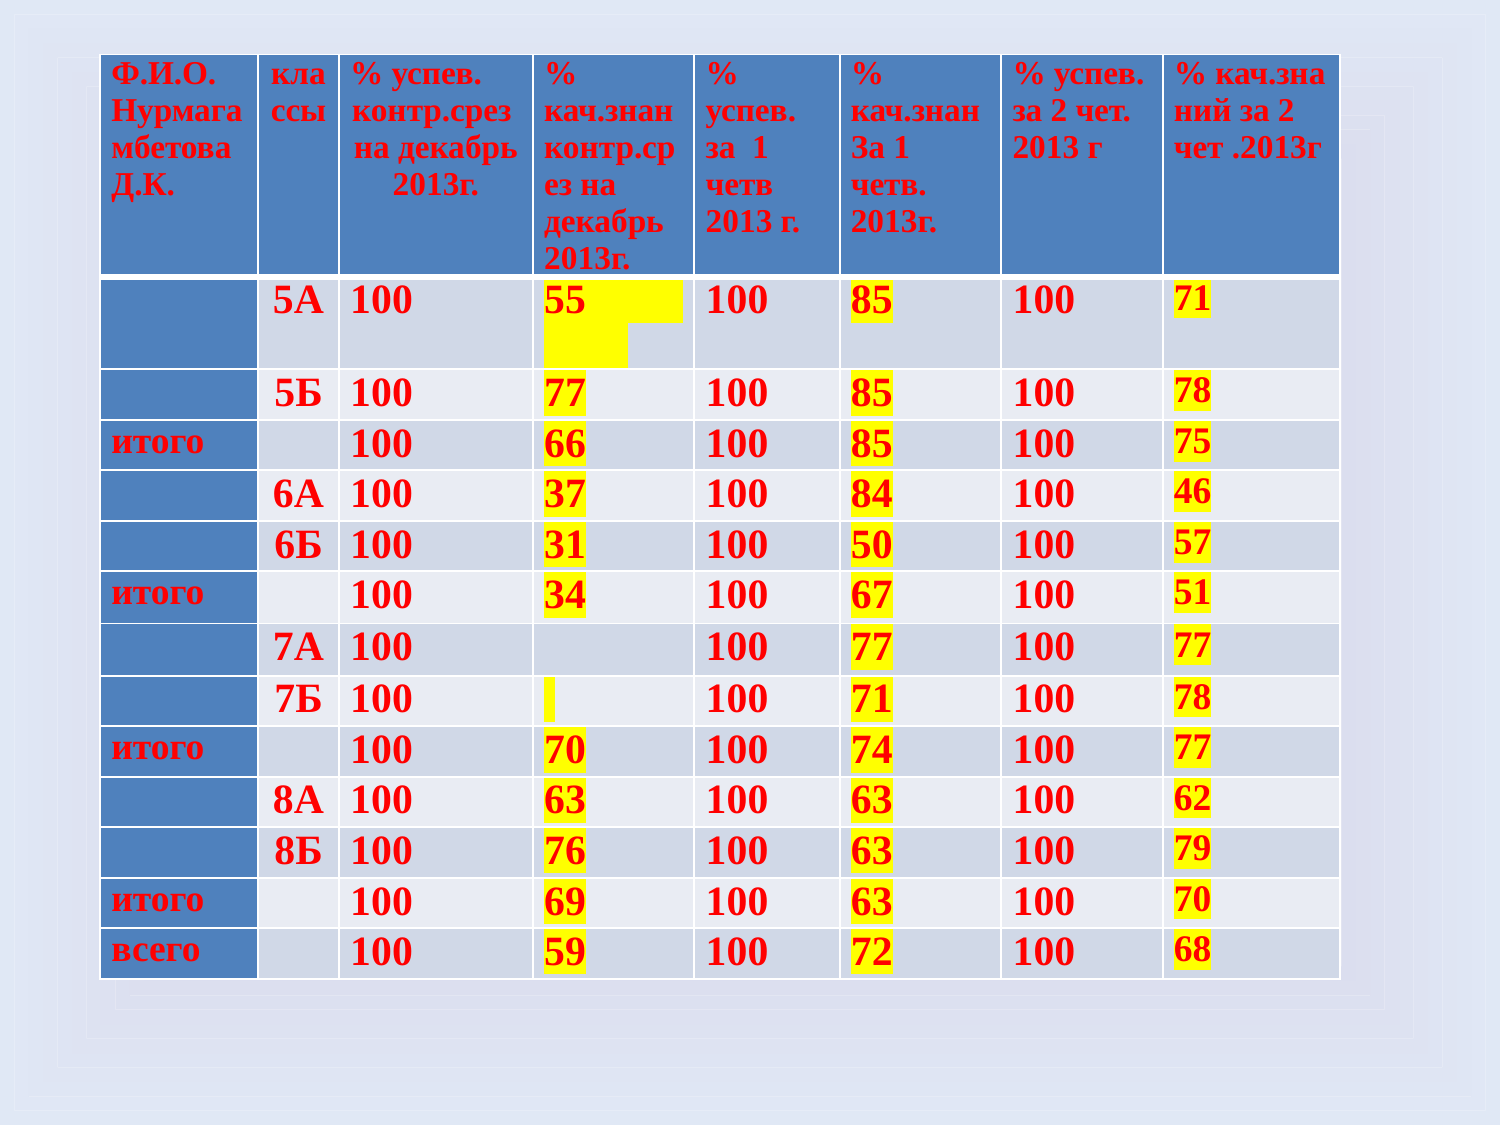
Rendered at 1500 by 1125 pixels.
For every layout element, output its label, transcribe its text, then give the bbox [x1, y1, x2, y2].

table_cell 100 [1002, 677, 1162, 725]
table_cell [101, 370, 257, 419]
table_cell 71 [1164, 280, 1339, 368]
table_cell 100 [695, 879, 839, 927]
table_cell 7А [259, 624, 338, 675]
table_header % кач.зна ний за 2 чет .2013г [1164, 55, 1339, 274]
table_cell [101, 280, 257, 368]
table_cell 100 [1002, 727, 1162, 776]
table_cell итого [101, 879, 257, 927]
table_cell [259, 572, 338, 623]
table_cell 63 [841, 879, 1000, 927]
table_cell 85 [841, 421, 1000, 469]
table_cell 66 [534, 421, 693, 469]
table_cell 77 [1164, 624, 1339, 675]
table_cell 34 [534, 572, 693, 623]
table_cell 100 [340, 929, 532, 978]
table_cell всего [101, 929, 257, 978]
table_cell итого [101, 421, 257, 469]
table_cell 85 [841, 280, 1000, 368]
table_cell 100 [340, 879, 532, 927]
table_cell 8Б [259, 828, 338, 877]
table_cell 100 [695, 522, 839, 570]
table_cell 63 [841, 778, 1000, 826]
table_cell [259, 727, 338, 776]
table_cell 100 [695, 370, 839, 419]
table_cell 79 [1164, 828, 1339, 877]
table_cell 50 [841, 522, 1000, 570]
table_cell 78 [1164, 370, 1339, 419]
table_cell 59 [534, 929, 693, 978]
table_header % успев. за 1 четв 2013 г. [695, 55, 839, 274]
table_cell 100 [1002, 421, 1162, 469]
table_cell 100 [695, 828, 839, 877]
table_cell 72 [841, 929, 1000, 978]
table_cell 6Б [259, 522, 338, 570]
table_cell [259, 879, 338, 927]
table_cell 31 [534, 522, 693, 570]
table_cell [101, 471, 257, 520]
table_cell 69 [534, 879, 693, 927]
table_cell [259, 421, 338, 469]
table_header % кач.знан контр.срез на декабрь 2013г. [534, 55, 693, 274]
table_cell 7Б [259, 677, 338, 725]
table_cell 62 [1164, 778, 1339, 826]
table_cell 63 [841, 828, 1000, 877]
table_cell 100 [340, 624, 532, 675]
table_cell 100 [1002, 624, 1162, 675]
table_cell 100 [695, 280, 839, 368]
table_cell 78 [1164, 677, 1339, 725]
table_cell 100 [340, 280, 532, 368]
table_cell 70 [1164, 879, 1339, 927]
table_cell 70 [534, 727, 693, 776]
table_cell 100 [695, 727, 839, 776]
table_cell [101, 828, 257, 877]
table_cell 100 [1002, 929, 1162, 978]
table_cell 37 [534, 471, 693, 520]
table_header % успев. контр.срез на декабрь 2013г. [340, 55, 532, 274]
table_cell 71 [841, 677, 1000, 725]
table_cell 100 [340, 522, 532, 570]
table_cell 100 [695, 421, 839, 469]
table_cell 77 [534, 370, 693, 419]
table_cell 100 [1002, 778, 1162, 826]
table_cell 6А [259, 471, 338, 520]
table_cell 77 [841, 624, 1000, 675]
table_cell 68 [1164, 929, 1339, 978]
table_cell 75 [1164, 421, 1339, 469]
table_cell 100 [1002, 879, 1162, 927]
table_cell 57 [1164, 522, 1339, 570]
table_cell 100 [340, 370, 532, 419]
table_cell итого [101, 572, 257, 623]
table_cell [534, 677, 693, 725]
table_cell 100 [340, 778, 532, 826]
table_header классы [259, 55, 338, 274]
table_cell 8А [259, 778, 338, 826]
table_cell [101, 624, 257, 675]
table_cell 100 [695, 572, 839, 623]
table_header Ф.И.О. Нурмагамбетова Д.К. [101, 55, 257, 274]
table_cell 84 [841, 471, 1000, 520]
table_cell 100 [340, 727, 532, 776]
table_cell [259, 929, 338, 978]
table_cell 77 [1164, 727, 1339, 776]
table_cell 46 [1164, 471, 1339, 520]
table_cell [101, 778, 257, 826]
table_cell 100 [1002, 828, 1162, 877]
table_cell 100 [695, 624, 839, 675]
table_cell 55 [534, 280, 693, 368]
table_cell 63 [534, 778, 693, 826]
table_cell 100 [1002, 280, 1162, 368]
table_cell 100 [1002, 471, 1162, 520]
table_cell 5А [259, 280, 338, 368]
table_cell [534, 624, 693, 675]
table_cell 100 [340, 677, 532, 725]
table_cell 76 [534, 828, 693, 877]
table_cell 51 [1164, 572, 1339, 623]
table_cell 100 [1002, 522, 1162, 570]
table_cell 100 [695, 929, 839, 978]
table_header % кач.знан За 1 четв. 2013г. [841, 55, 1000, 274]
table_cell 100 [1002, 572, 1162, 623]
table_cell итого [101, 727, 257, 776]
table_cell 100 [340, 828, 532, 877]
table_cell [101, 522, 257, 570]
table_cell 67 [841, 572, 1000, 623]
table_cell 85 [841, 370, 1000, 419]
table_cell 74 [841, 727, 1000, 776]
table_cell 5Б [259, 370, 338, 419]
table_cell 100 [340, 572, 532, 623]
table_cell [101, 677, 257, 725]
table_cell 100 [695, 471, 839, 520]
table_cell 100 [1002, 370, 1162, 419]
table_cell 100 [340, 421, 532, 469]
table_cell 100 [695, 778, 839, 826]
table_cell 100 [695, 677, 839, 725]
table_header % успев. за 2 чет. 2013 г [1002, 55, 1162, 274]
table_cell 100 [340, 471, 532, 520]
